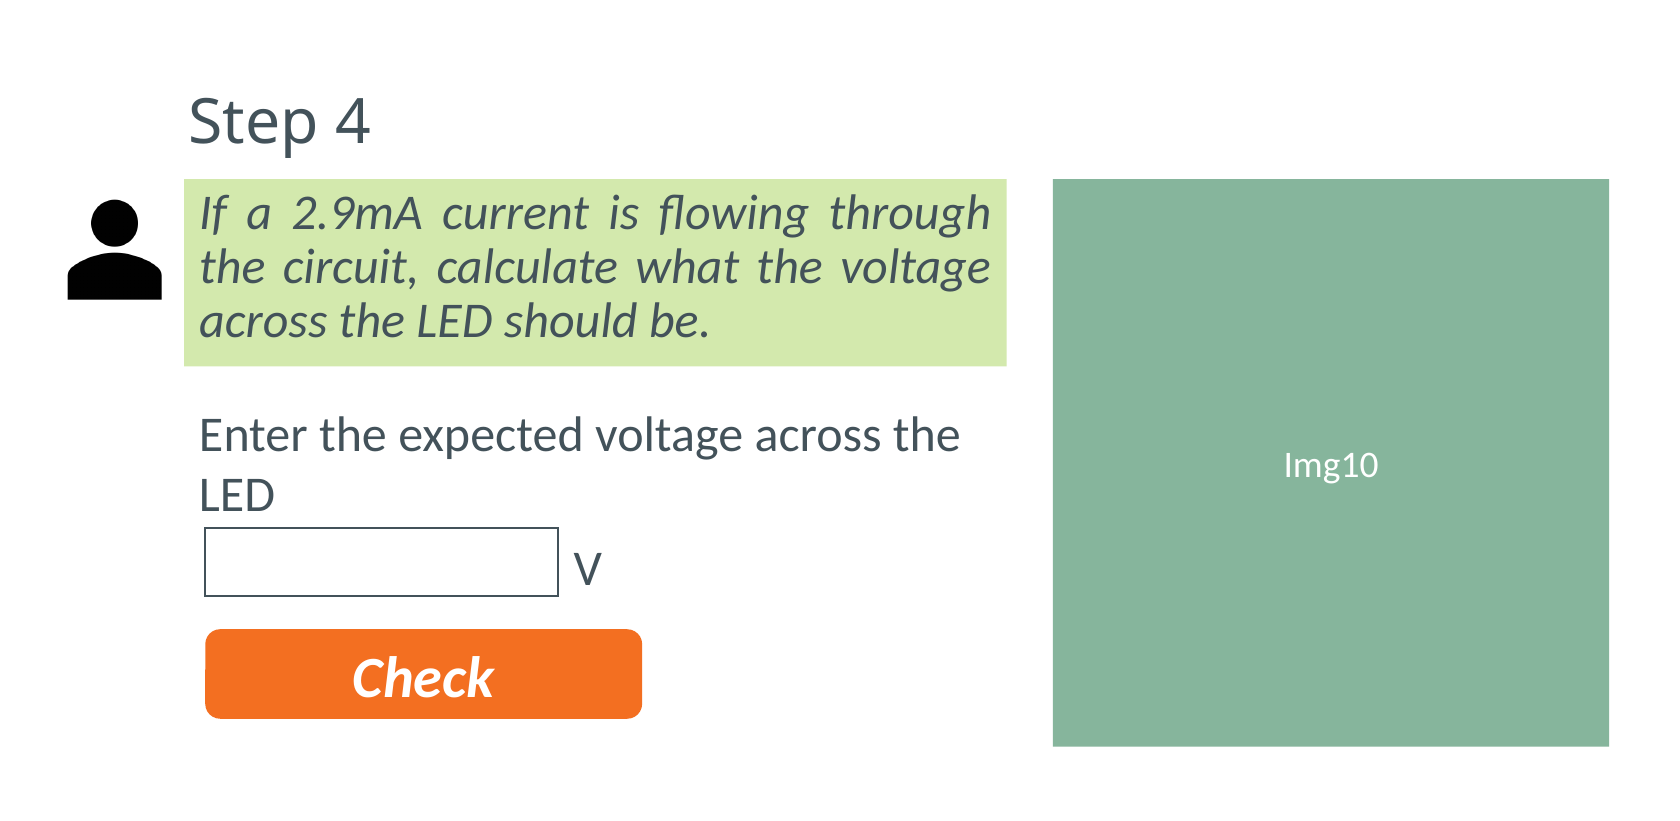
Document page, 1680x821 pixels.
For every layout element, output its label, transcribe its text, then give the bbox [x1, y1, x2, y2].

title Step 4 [173, 43, 1433, 203]
list If a 2.9mA current is flowing through the circuit, calculate what the voltage across the LED should be. [184, 179, 1007, 367]
picture [43, 179, 185, 320]
text_box V [558, 528, 617, 603]
text_box Enter the expected voltage across the LED [184, 394, 977, 530]
text_box Check [204, 628, 644, 720]
text_box Img10 [1052, 178, 1610, 748]
text_box [204, 530, 558, 597]
